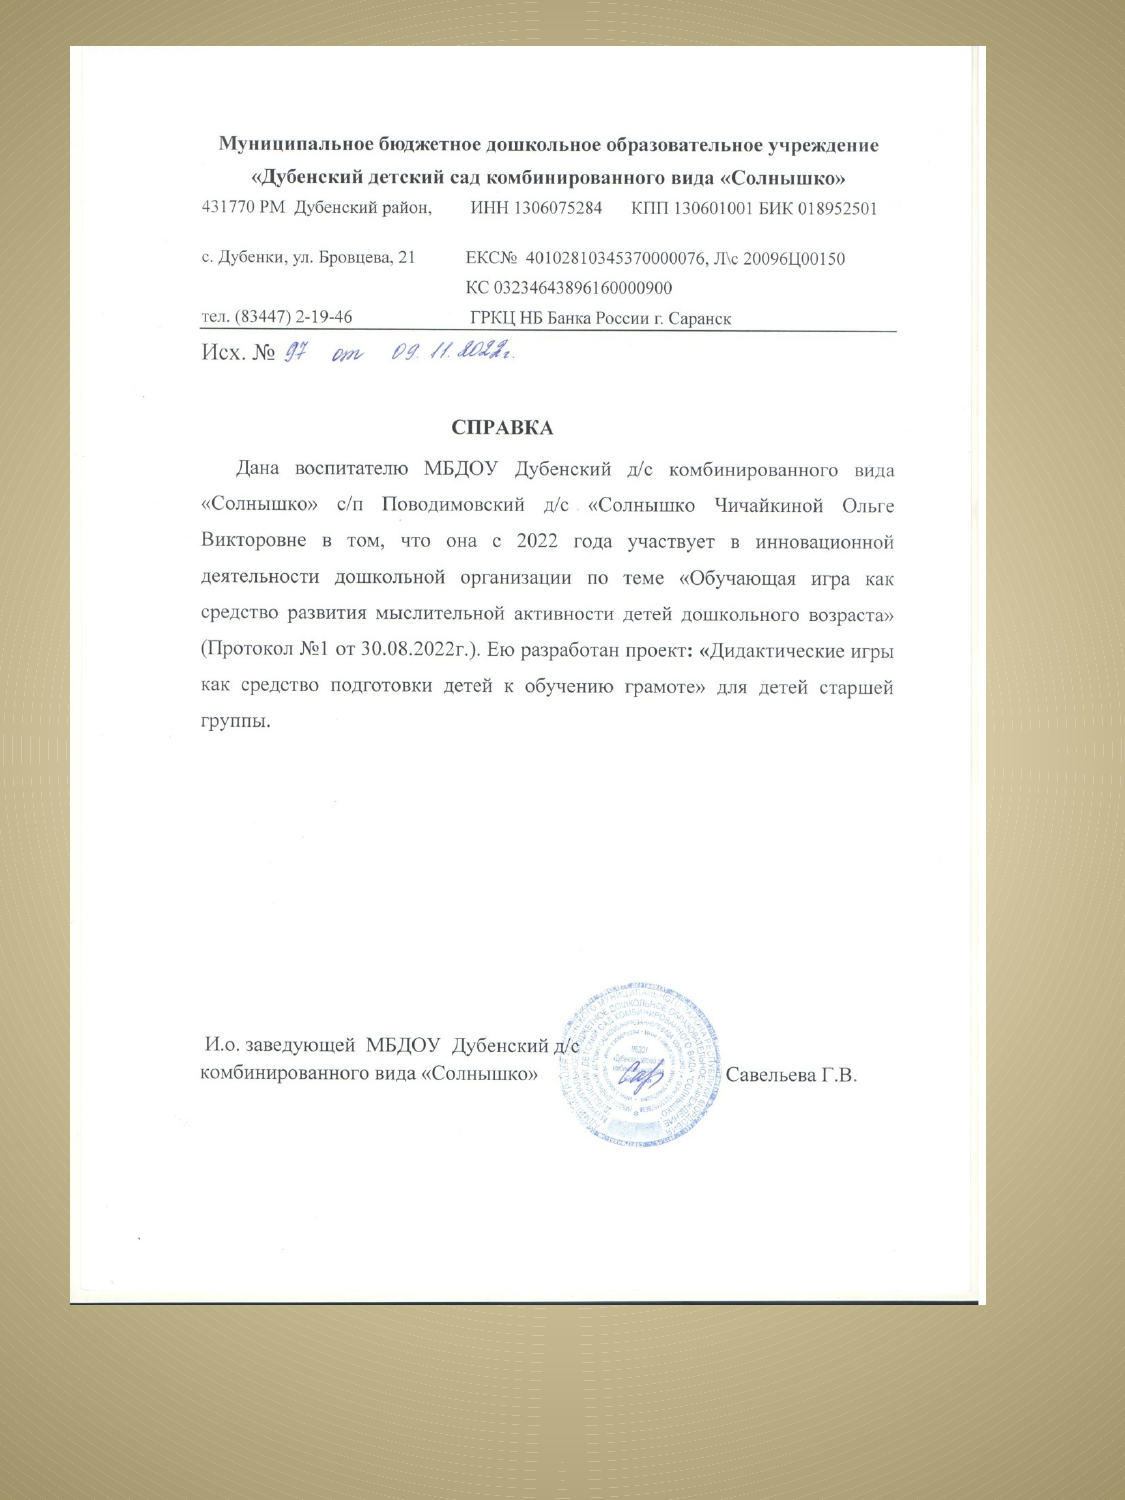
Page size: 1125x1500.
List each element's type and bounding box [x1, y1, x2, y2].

list [70, 46, 986, 1305]
